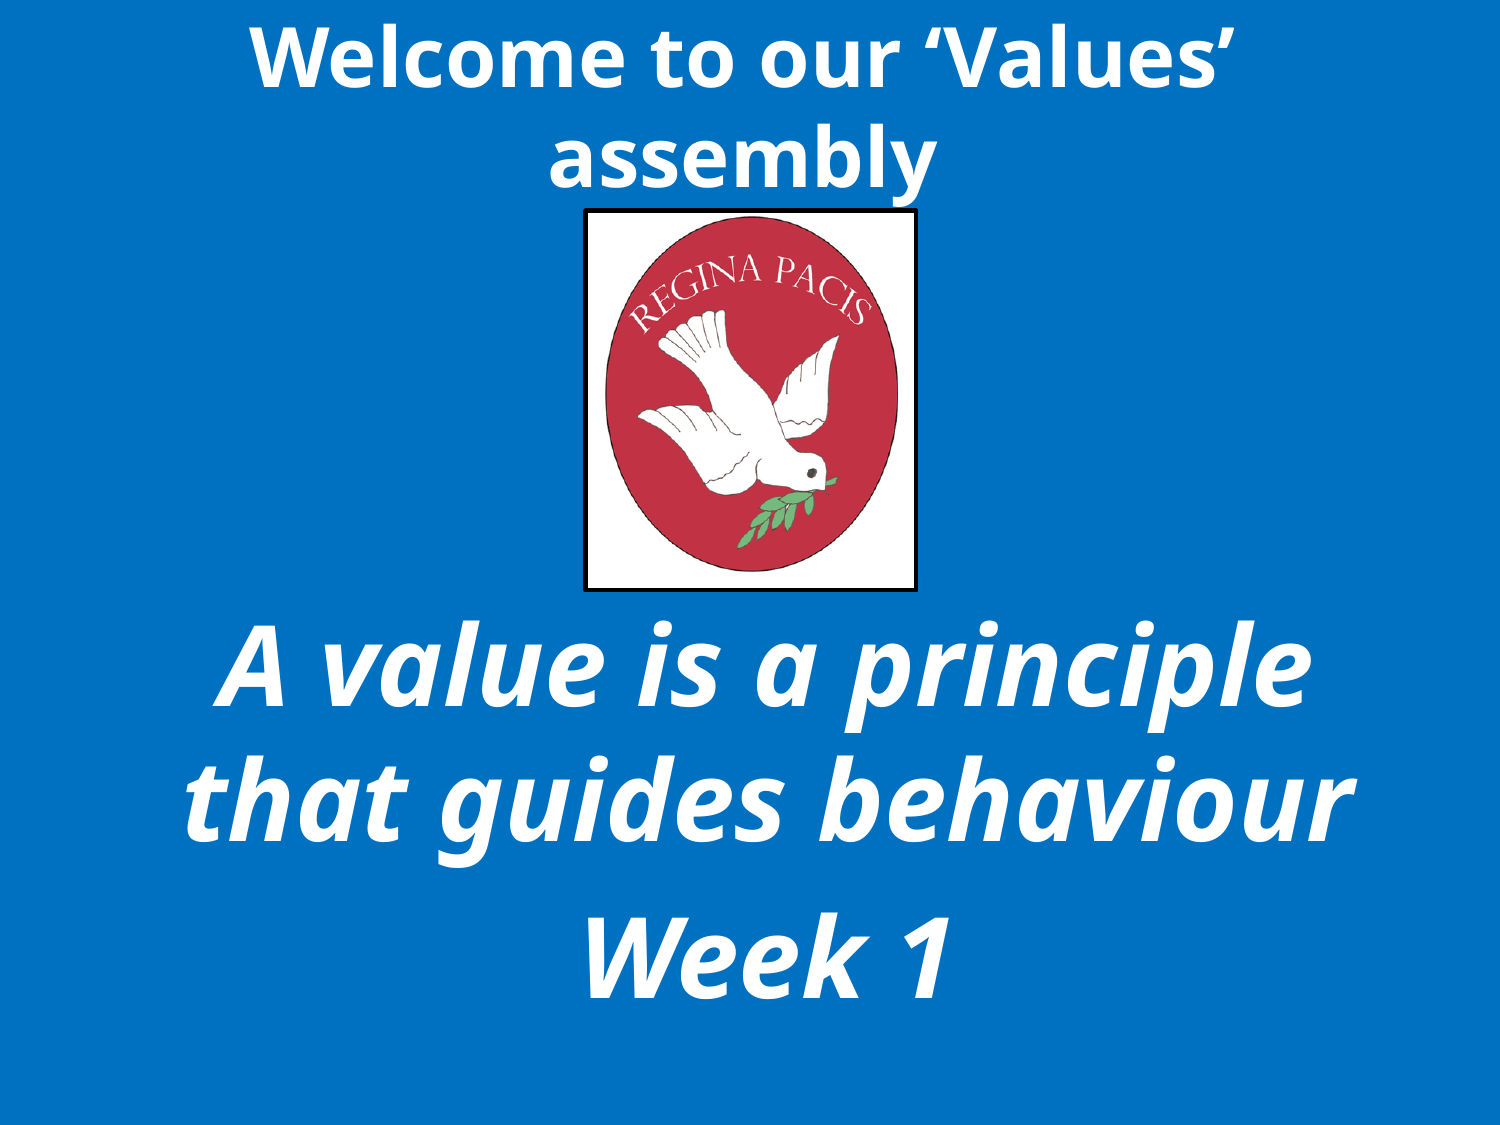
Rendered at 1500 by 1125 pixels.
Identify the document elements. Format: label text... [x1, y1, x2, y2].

picture [583, 207, 918, 592]
title Welcome to our ‘Values’ assembly [105, 19, 1381, 261]
subtitle A value is a principle that guides behaviour Week 1 [100, 586, 1436, 1125]
